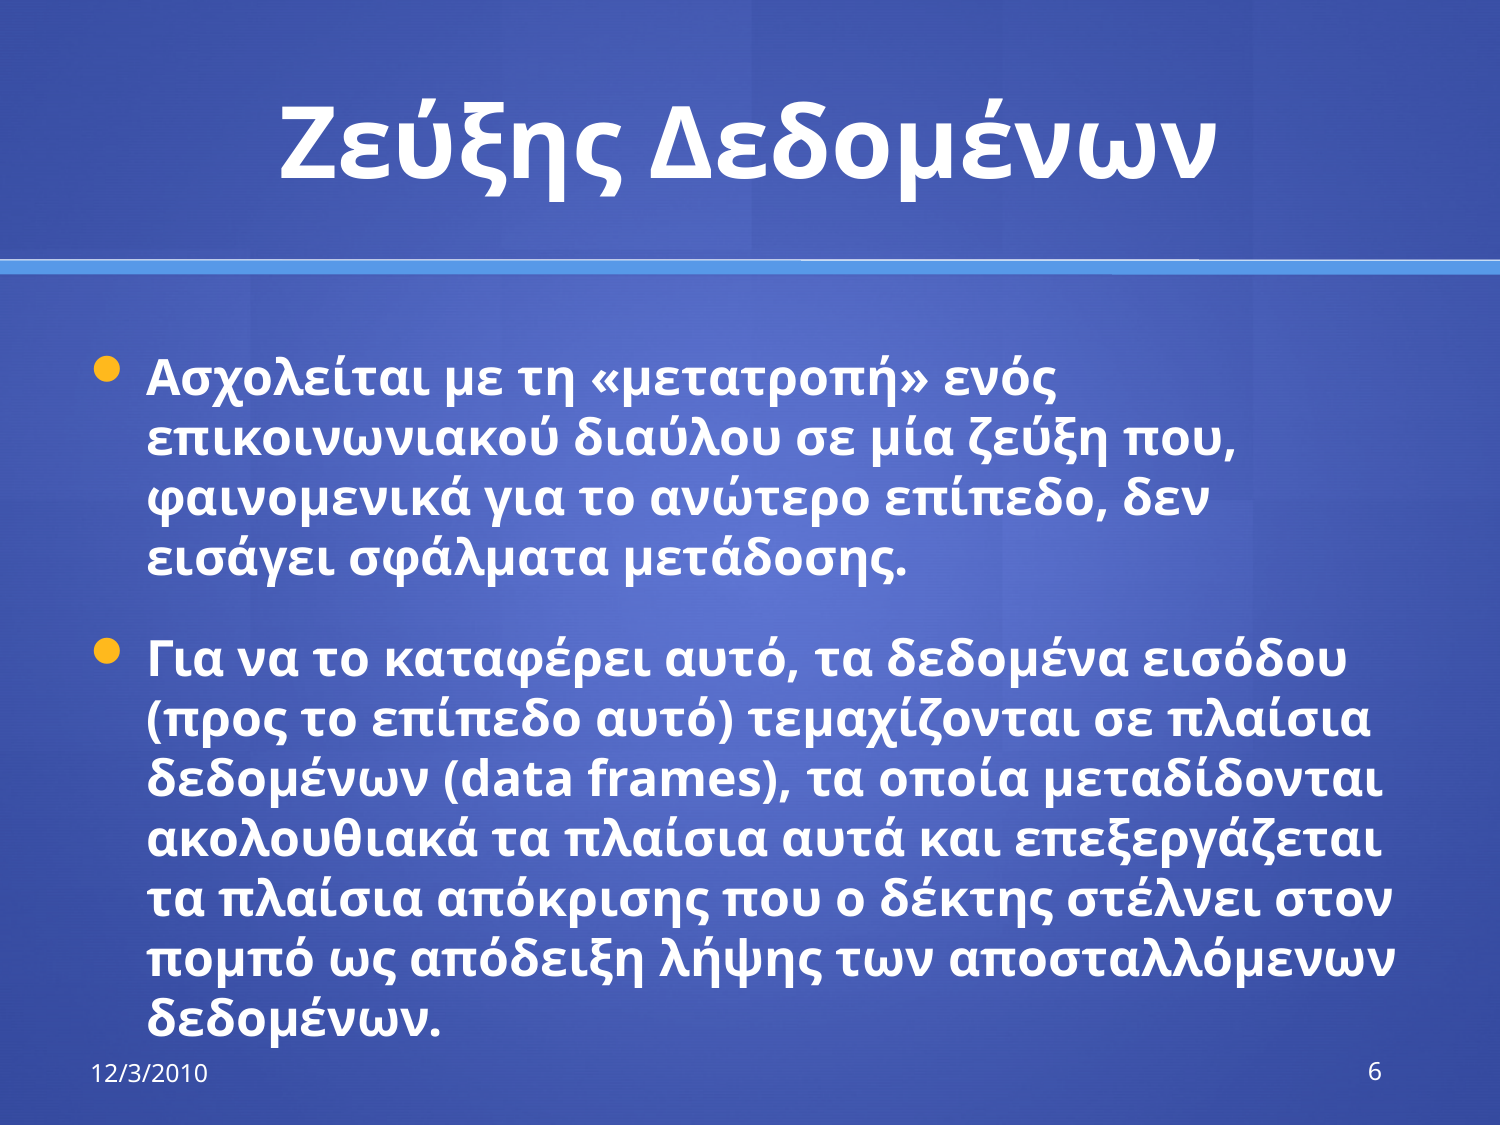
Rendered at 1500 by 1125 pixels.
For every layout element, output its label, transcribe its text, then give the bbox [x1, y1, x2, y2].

list Ασχολείται με τη «μετατροπή» ενός επικοινωνιακού διαύλου σε μία ζεύξη που, φαινομενικά για το ανώτερο επίπεδο, δεν εισάγει σφάλματα μετάδοσης. Για να το καταφέρει αυτό, τα δεδομένα εισόδου (προς το επίπεδο αυτό) τεμαχίζονται σε πλαίσια δεδομένων (data frames), τα οποία μεταδίδονται ακολουθιακά τα πλαίσια αυτά και επεξεργάζεται τα πλαίσια απόκρισης που ο δέκτης στέλνει στον πομπό ως απόδειξη λήψης των αποσταλλόμενων δεδομένων. [75, 337, 1425, 988]
title Ζεύξης Δεδομένων [75, 45, 1425, 233]
slide_number 6 [1325, 1042, 1425, 1103]
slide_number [75, 1042, 425, 1103]
